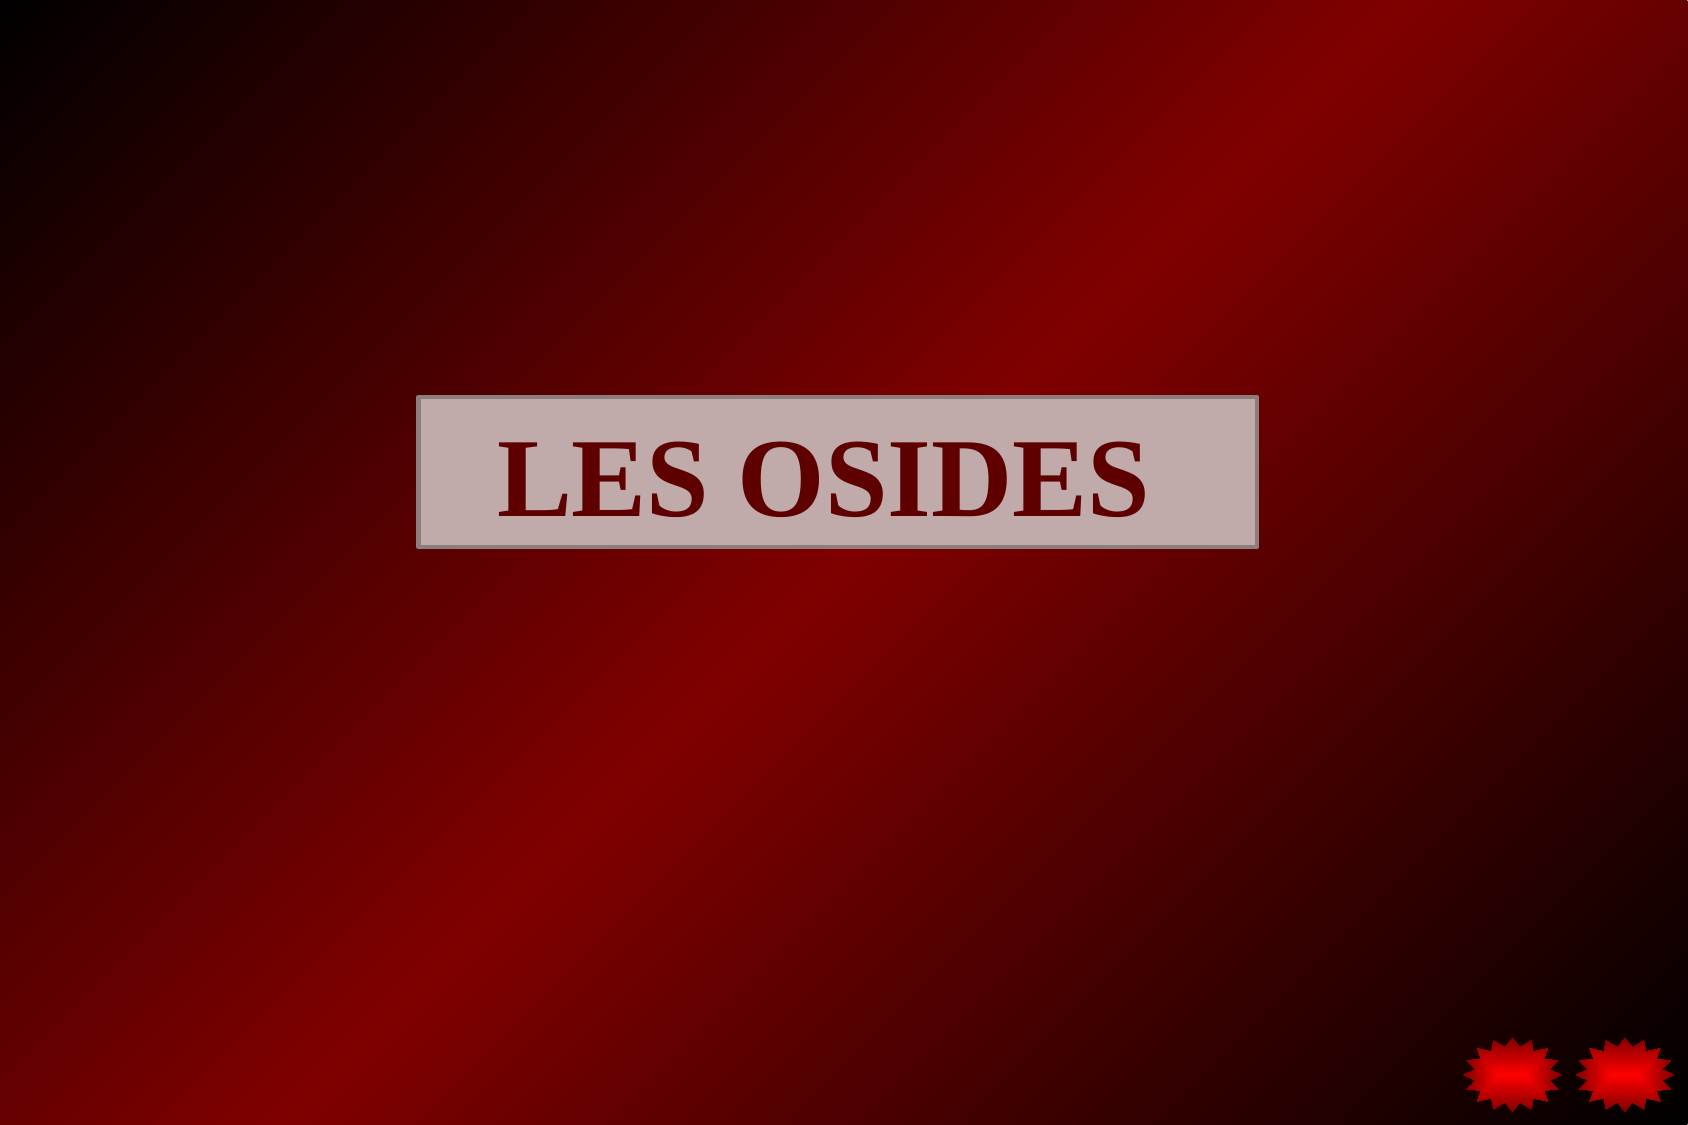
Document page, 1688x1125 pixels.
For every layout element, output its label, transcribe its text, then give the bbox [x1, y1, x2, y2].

text_box LES OSIDES [416, 395, 1259, 549]
